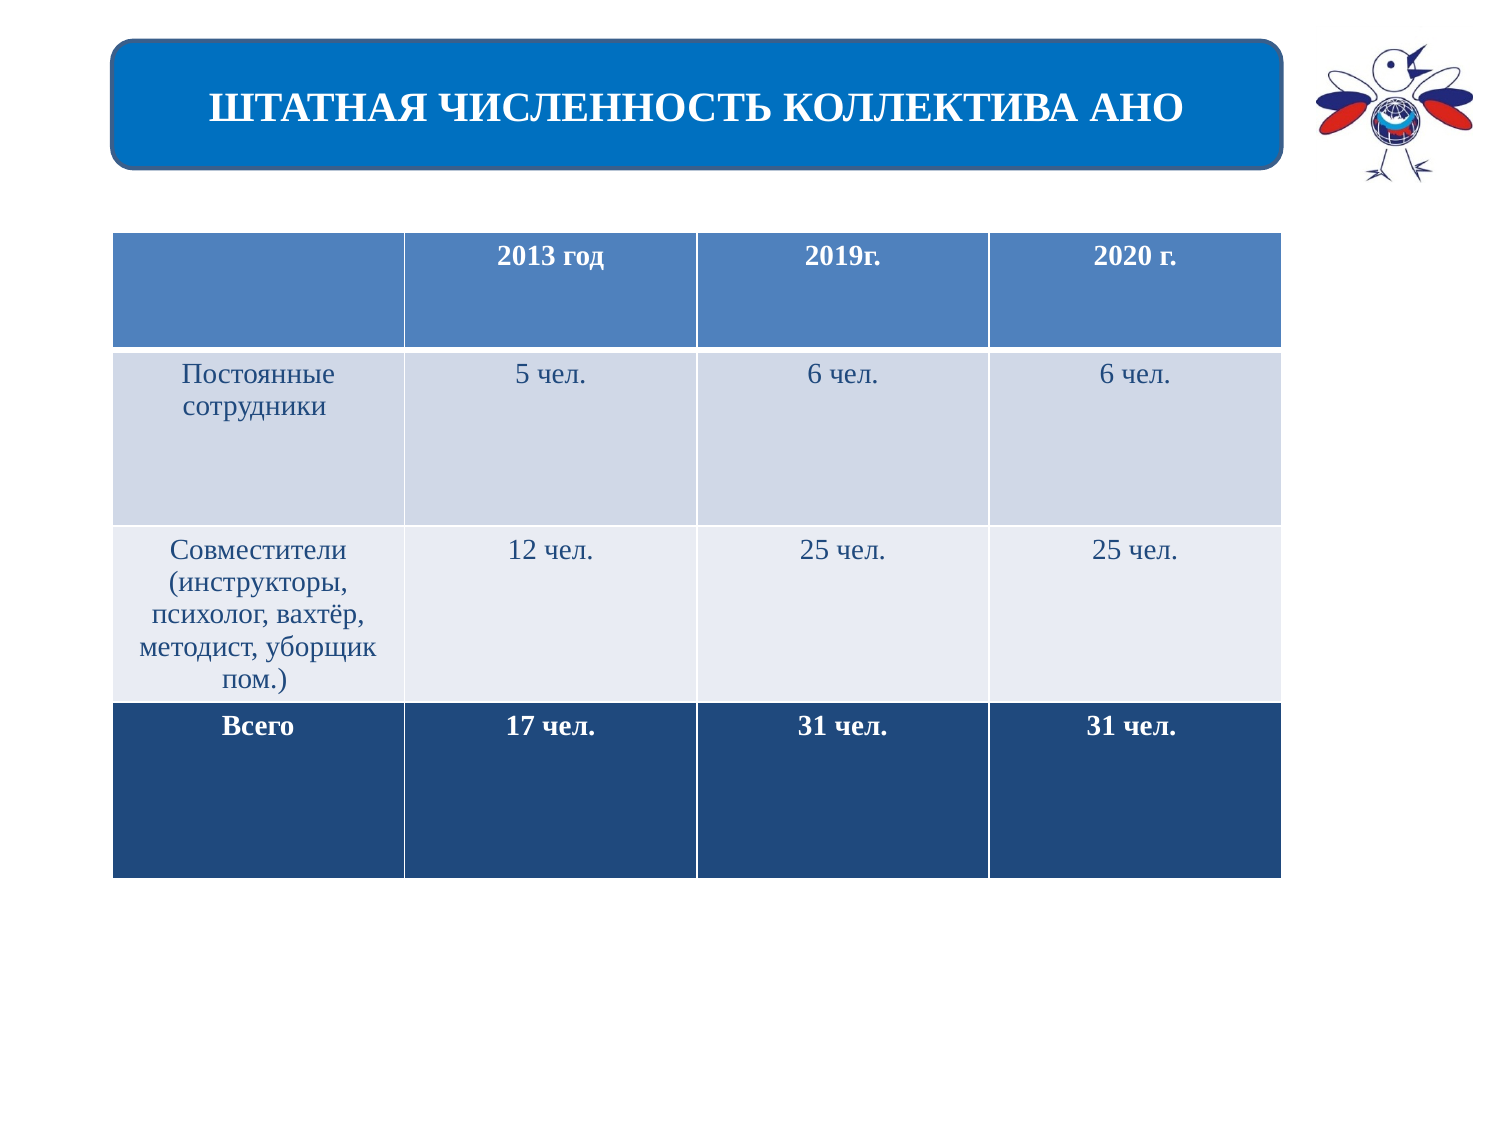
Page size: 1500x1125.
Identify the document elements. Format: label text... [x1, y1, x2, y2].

table_cell 12 чел. [405, 527, 696, 701]
text_box ШТАТНАЯ ЧИСЛЕННОСТЬ КОЛЛЕКТИВА АНО [109, 38, 1284, 171]
table_cell Постоянные сотрудники [113, 353, 404, 525]
table_cell 31 чел. [990, 703, 1281, 878]
table_cell Совместители (инструкторы, психолог, вахтёр, методист, уборщик пом.) [113, 527, 404, 701]
table_header [113, 233, 404, 347]
picture [1316, 26, 1474, 183]
table_cell 17 чел. [405, 703, 696, 878]
table_header 2013 год [405, 233, 696, 347]
table_cell Всего [113, 703, 404, 878]
table_cell 6 чел. [698, 353, 988, 525]
table_cell 31 чел. [698, 703, 988, 878]
table_cell 25 чел. [990, 527, 1281, 701]
table_cell 25 чел. [698, 527, 988, 701]
table_header 2020 г. [990, 233, 1281, 347]
table_cell 6 чел. [990, 353, 1281, 525]
table_cell 5 чел. [405, 353, 696, 525]
table_header 2019г. [698, 233, 988, 347]
